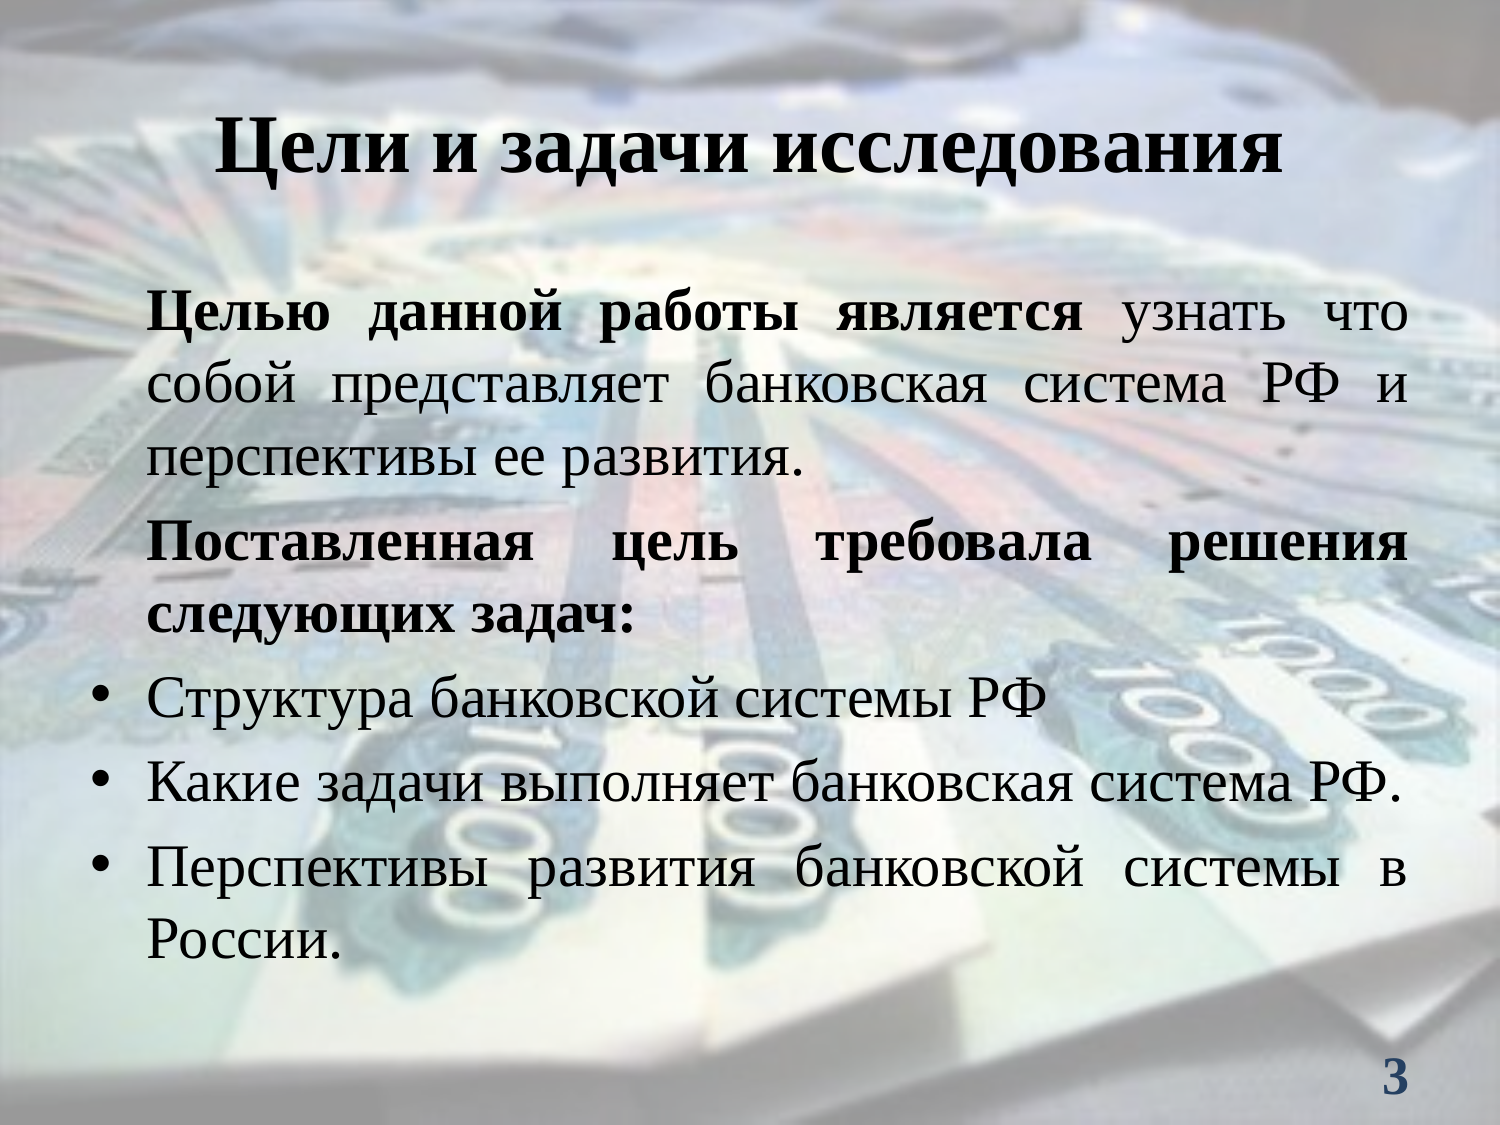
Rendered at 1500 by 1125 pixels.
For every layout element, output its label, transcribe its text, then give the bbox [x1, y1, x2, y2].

slide_number 3 [1074, 1042, 1425, 1103]
list Целью данной работы является узнать что собой представляет банковская система РФ и перспективы ее развития. Поставленная цель требовала решения следующих задач: Структура банковской системы РФ Какие задачи выполняет банковская система РФ. Перспективы развития банковской системы в России. [75, 262, 1425, 1005]
title Цели и задачи исследования [75, 45, 1425, 233]
